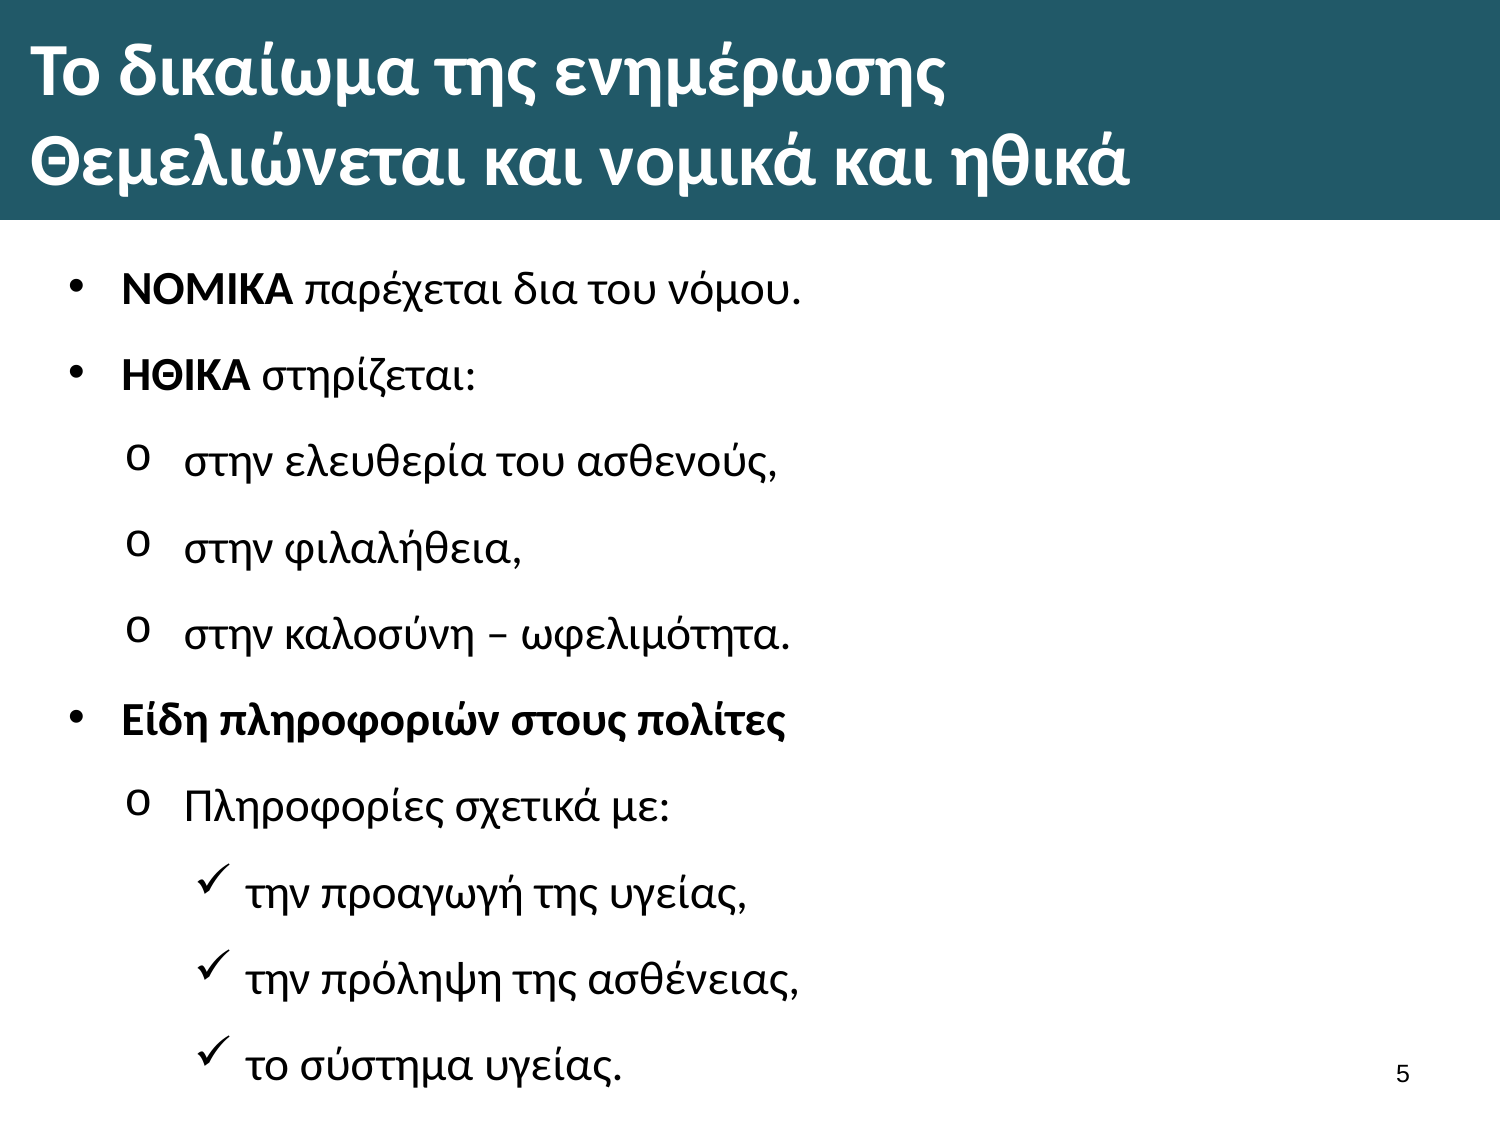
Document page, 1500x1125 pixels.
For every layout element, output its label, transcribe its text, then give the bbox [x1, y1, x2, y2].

slide_number 4 [1074, 1042, 1425, 1103]
title Το δικαίωμα της ενημέρωσης Θεμελιώνεται και νομικά και ηθικά [0, 0, 1500, 220]
list ΝΟΜΙΚΑ παρέχεται δια του νόμου. ΗΘΙΚΑ στηρίζεται: στην ελευθερία του ασθενούς, στην φιλαλήθεια, στην καλοσύνη – ωφελιμότητα. Είδη πληροφοριών στους πολίτες Πληροφορίες σχετικά με: την προαγωγή της υγείας, την πρόληψη της ασθένειας, το σύστημα υγείας. [53, 243, 1459, 1106]
